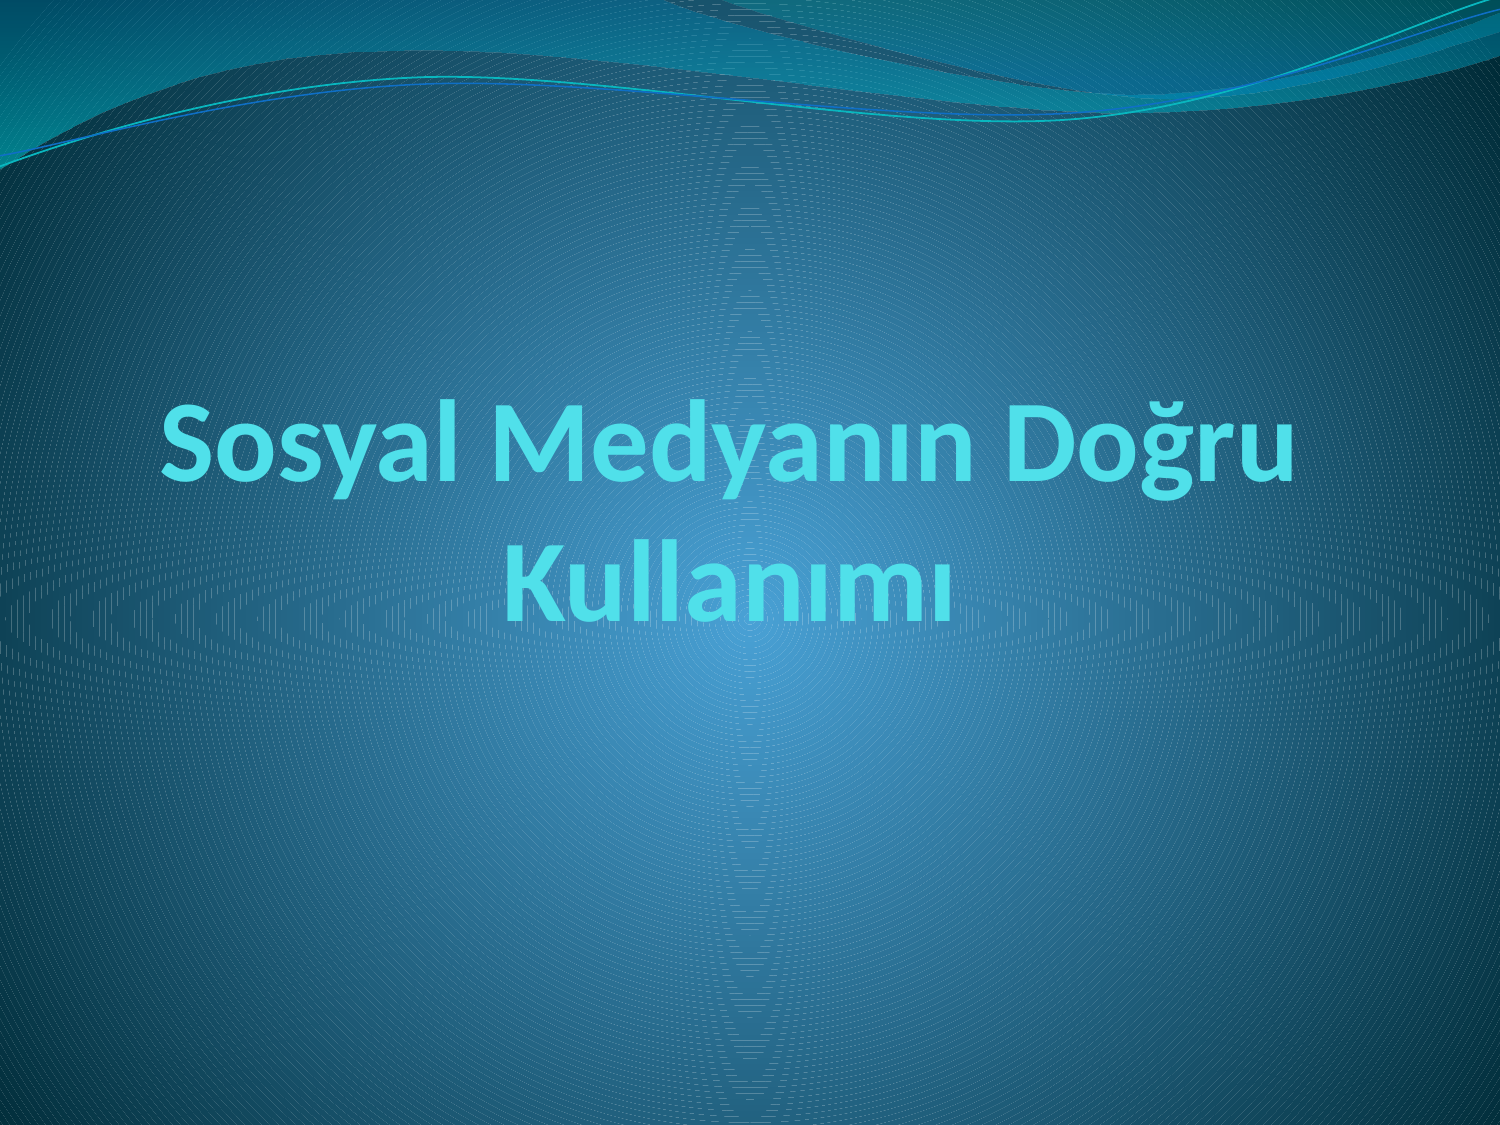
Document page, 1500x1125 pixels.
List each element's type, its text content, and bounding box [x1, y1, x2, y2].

title Sosyal Medyanın Doğru Kullanımı [87, 224, 1376, 646]
